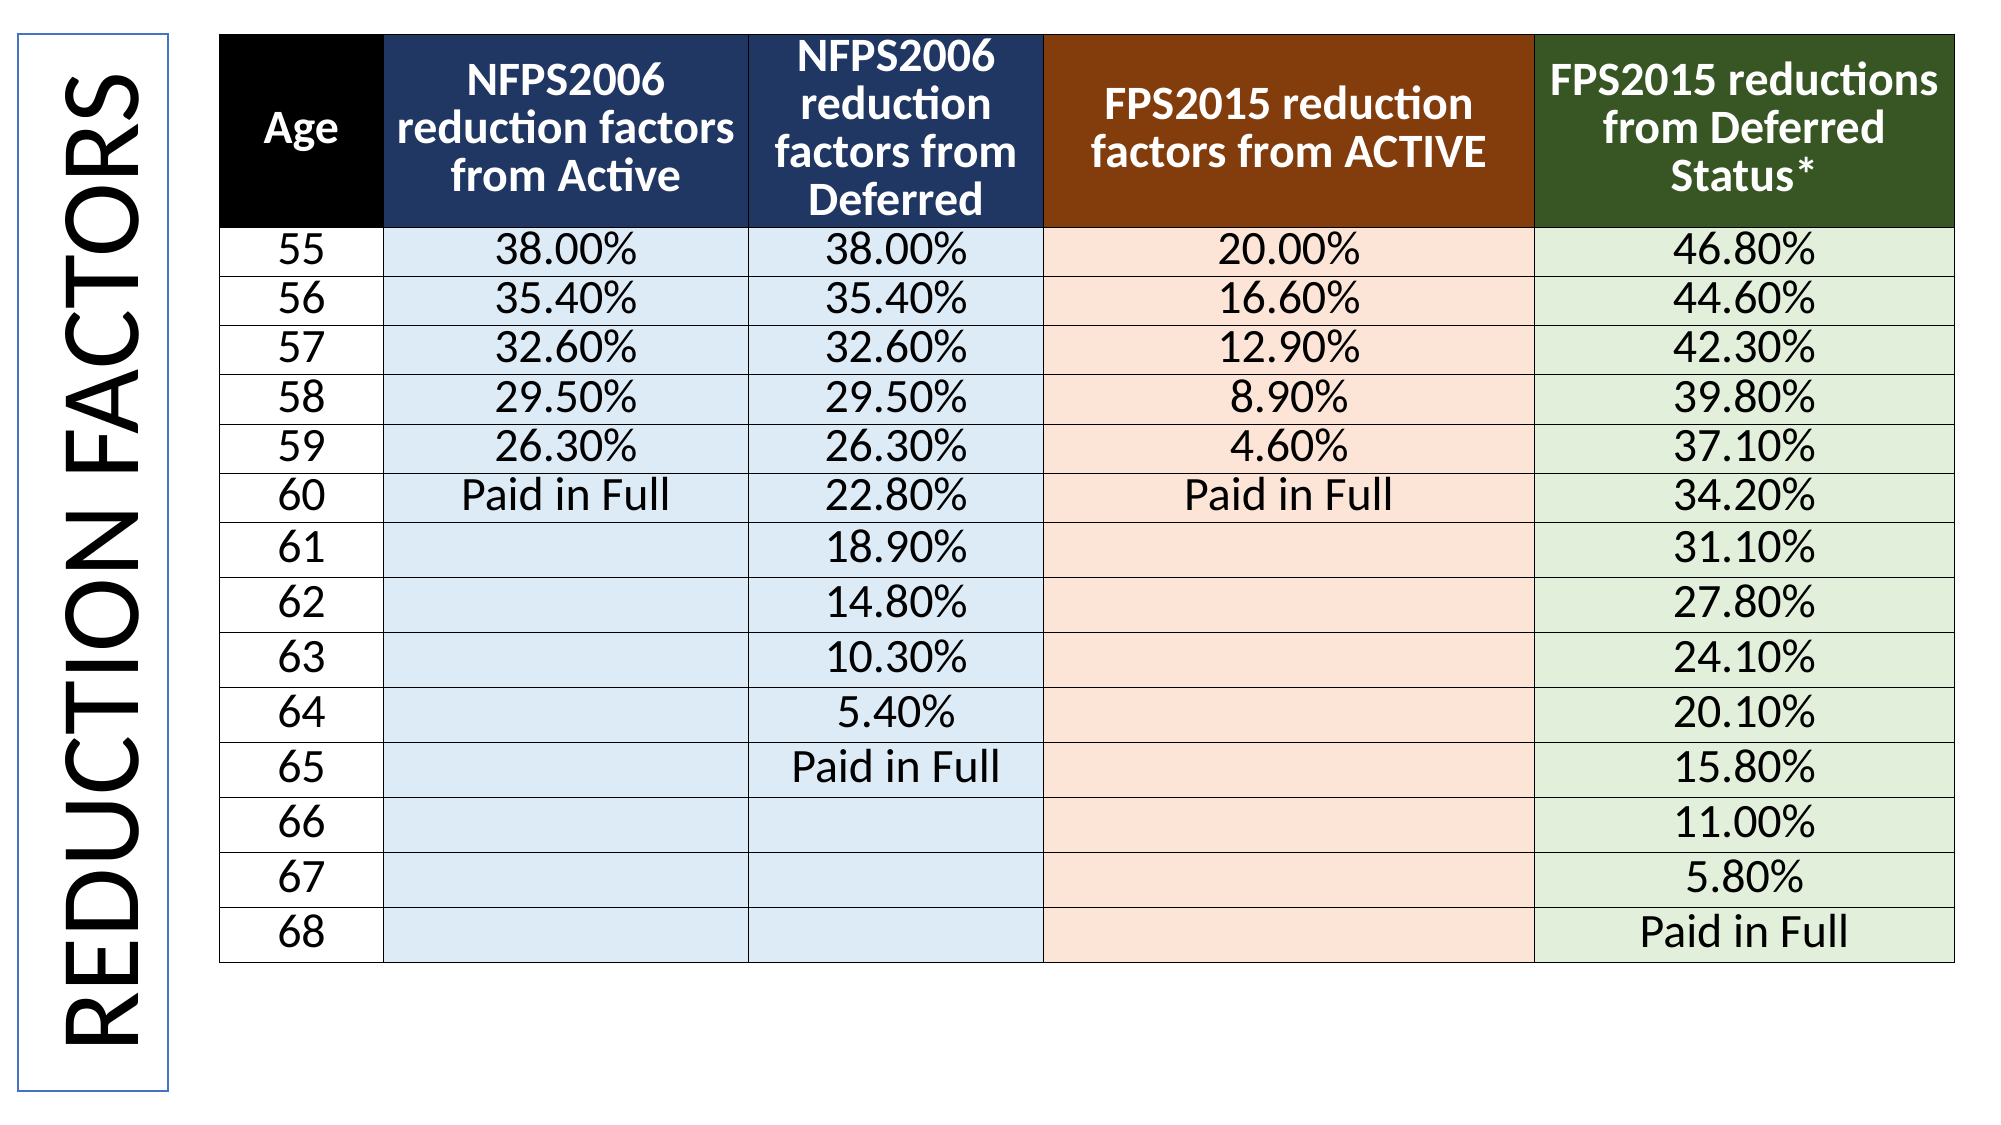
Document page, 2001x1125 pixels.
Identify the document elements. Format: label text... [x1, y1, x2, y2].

table_cell 60 [220, 474, 383, 522]
table_cell 39.80% [1535, 375, 1954, 424]
table_header NFPS2006 reduction factors from Deferred [749, 35, 1043, 227]
table_cell [1044, 688, 1534, 742]
table_cell 15.80% [1535, 743, 1954, 797]
table_cell 20.00% [1044, 228, 1534, 276]
table_cell 24.10% [1535, 633, 1954, 687]
table_cell 10.30% [749, 633, 1043, 687]
table_cell 29.50% [749, 375, 1043, 424]
table_cell 38.00% [384, 228, 748, 276]
table_cell [749, 908, 1043, 962]
table_cell 57 [220, 326, 383, 374]
table_cell 31.10% [1535, 523, 1954, 577]
table_cell 55 [220, 228, 383, 276]
table_cell [384, 688, 748, 742]
table_cell 26.30% [384, 425, 748, 473]
table_cell 20.10% [1535, 688, 1954, 742]
table_cell [1044, 523, 1534, 577]
table_cell Paid in Full [749, 743, 1043, 797]
table_cell 59 [220, 425, 383, 473]
table_cell 22.80% [749, 474, 1043, 522]
table_cell 11.00% [1535, 798, 1954, 852]
table_cell 38.00% [749, 228, 1043, 276]
table_cell 12.90% [1044, 326, 1534, 374]
table_cell [384, 853, 748, 907]
table_cell 29.50% [384, 375, 748, 424]
table_cell Paid in Full [384, 474, 748, 522]
table_header NFPS2006 reduction factors from Active [384, 35, 748, 227]
table_cell [1044, 743, 1534, 797]
table_cell 61 [220, 523, 383, 577]
table_cell 18.90% [749, 523, 1043, 577]
table_cell Paid in Full [1535, 908, 1954, 962]
table_cell [1044, 908, 1534, 962]
table_cell 8.90% [1044, 375, 1534, 424]
table_cell 66 [220, 798, 383, 852]
table_cell 56 [220, 277, 383, 325]
table_cell 5.40% [749, 688, 1043, 742]
table_cell [384, 578, 748, 632]
table_cell 16.60% [1044, 277, 1534, 325]
table_cell [384, 523, 748, 577]
table_cell 37.10% [1535, 425, 1954, 473]
table_cell 35.40% [749, 277, 1043, 325]
table_cell [1044, 633, 1534, 687]
table_cell 62 [220, 578, 383, 632]
table_cell [1044, 578, 1534, 632]
table_cell 46.80% [1535, 228, 1954, 276]
table_cell [749, 853, 1043, 907]
table_cell [1044, 798, 1534, 852]
table_header Age [220, 35, 383, 227]
table_cell 32.60% [384, 326, 748, 374]
table_cell [384, 633, 748, 687]
table_cell [384, 908, 748, 962]
table_cell 42.30% [1535, 326, 1954, 374]
table_cell 27.80% [1535, 578, 1954, 632]
table_cell [1044, 853, 1534, 907]
table_cell 68 [220, 908, 383, 962]
table_cell 35.40% [384, 277, 748, 325]
table_cell [384, 798, 748, 852]
table_cell 44.60% [1535, 277, 1954, 325]
table_cell 58 [220, 375, 383, 424]
table_cell 64 [220, 688, 383, 742]
table_cell Paid in Full [1044, 474, 1534, 522]
table_cell 14.80% [749, 578, 1043, 632]
table_cell 26.30% [749, 425, 1043, 473]
table_header FPS2015 reduction factors from ACTIVE [1044, 35, 1534, 227]
table_cell [749, 798, 1043, 852]
table_cell 65 [220, 743, 383, 797]
table_cell 4.60% [1044, 425, 1534, 473]
table_cell 63 [220, 633, 383, 687]
table_cell 32.60% [749, 326, 1043, 374]
table_cell 34.20% [1535, 474, 1954, 522]
table_header FPS2015 reductions from Deferred Status* [1535, 35, 1954, 227]
table_cell 5.80% [1535, 853, 1954, 907]
table_cell [384, 743, 748, 797]
text_box REDUCTION FACTORS [17, 33, 169, 1092]
table_cell 67 [220, 853, 383, 907]
